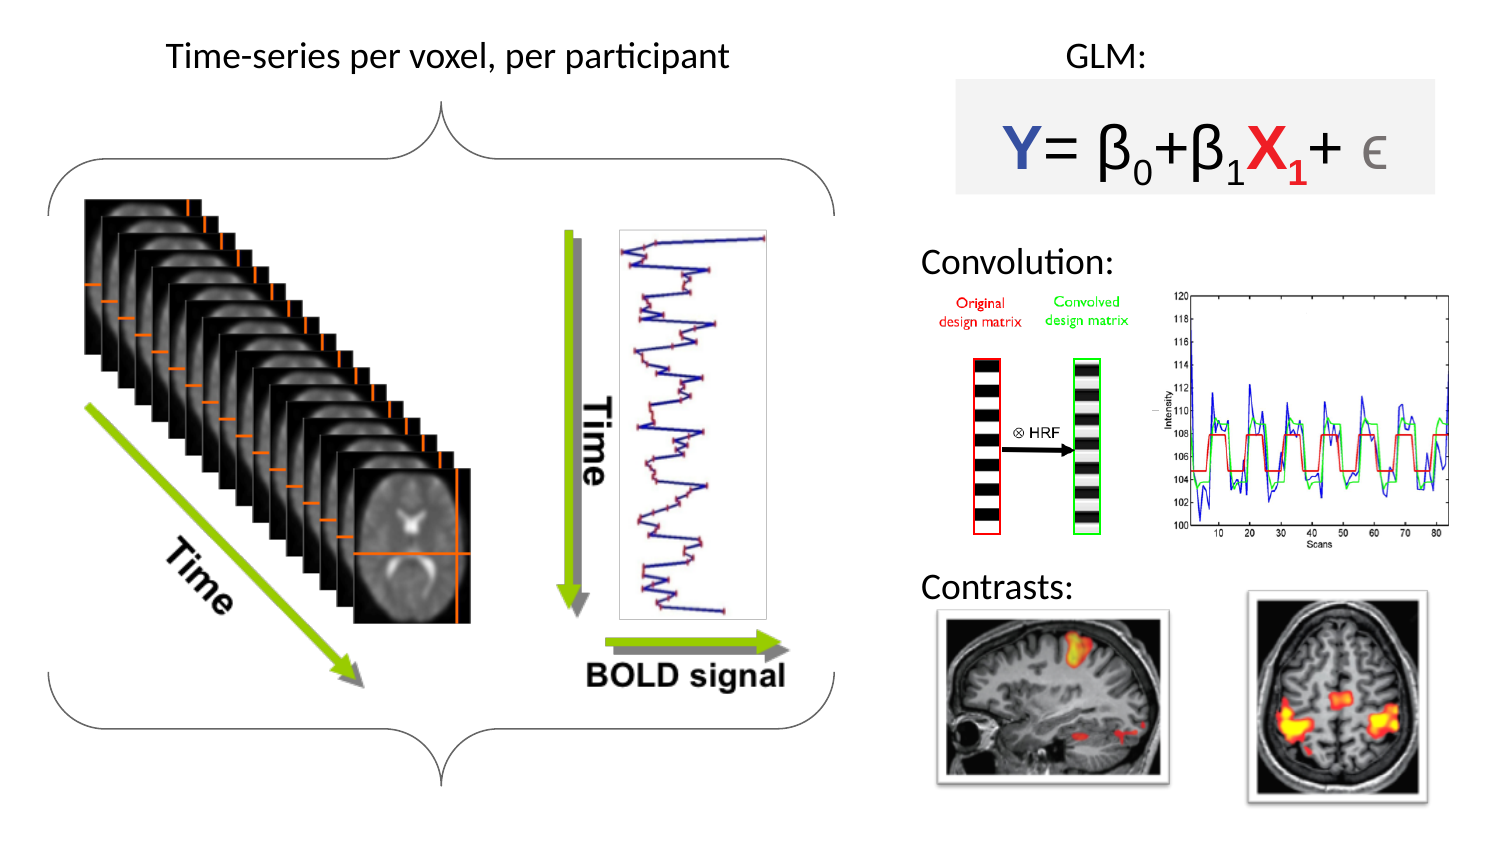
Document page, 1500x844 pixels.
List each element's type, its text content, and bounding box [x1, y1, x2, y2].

picture [929, 287, 1449, 551]
picture [83, 198, 818, 716]
picture [929, 584, 1437, 814]
title Y= β0+β1X1+ ϵ [955, 79, 1436, 195]
text_box [48, 101, 835, 786]
text_box Time-series per voxel, per participant GLM: [150, 16, 1356, 80]
text_box Contrasts: [906, 546, 1396, 610]
text_box Convolution: [906, 221, 1396, 285]
